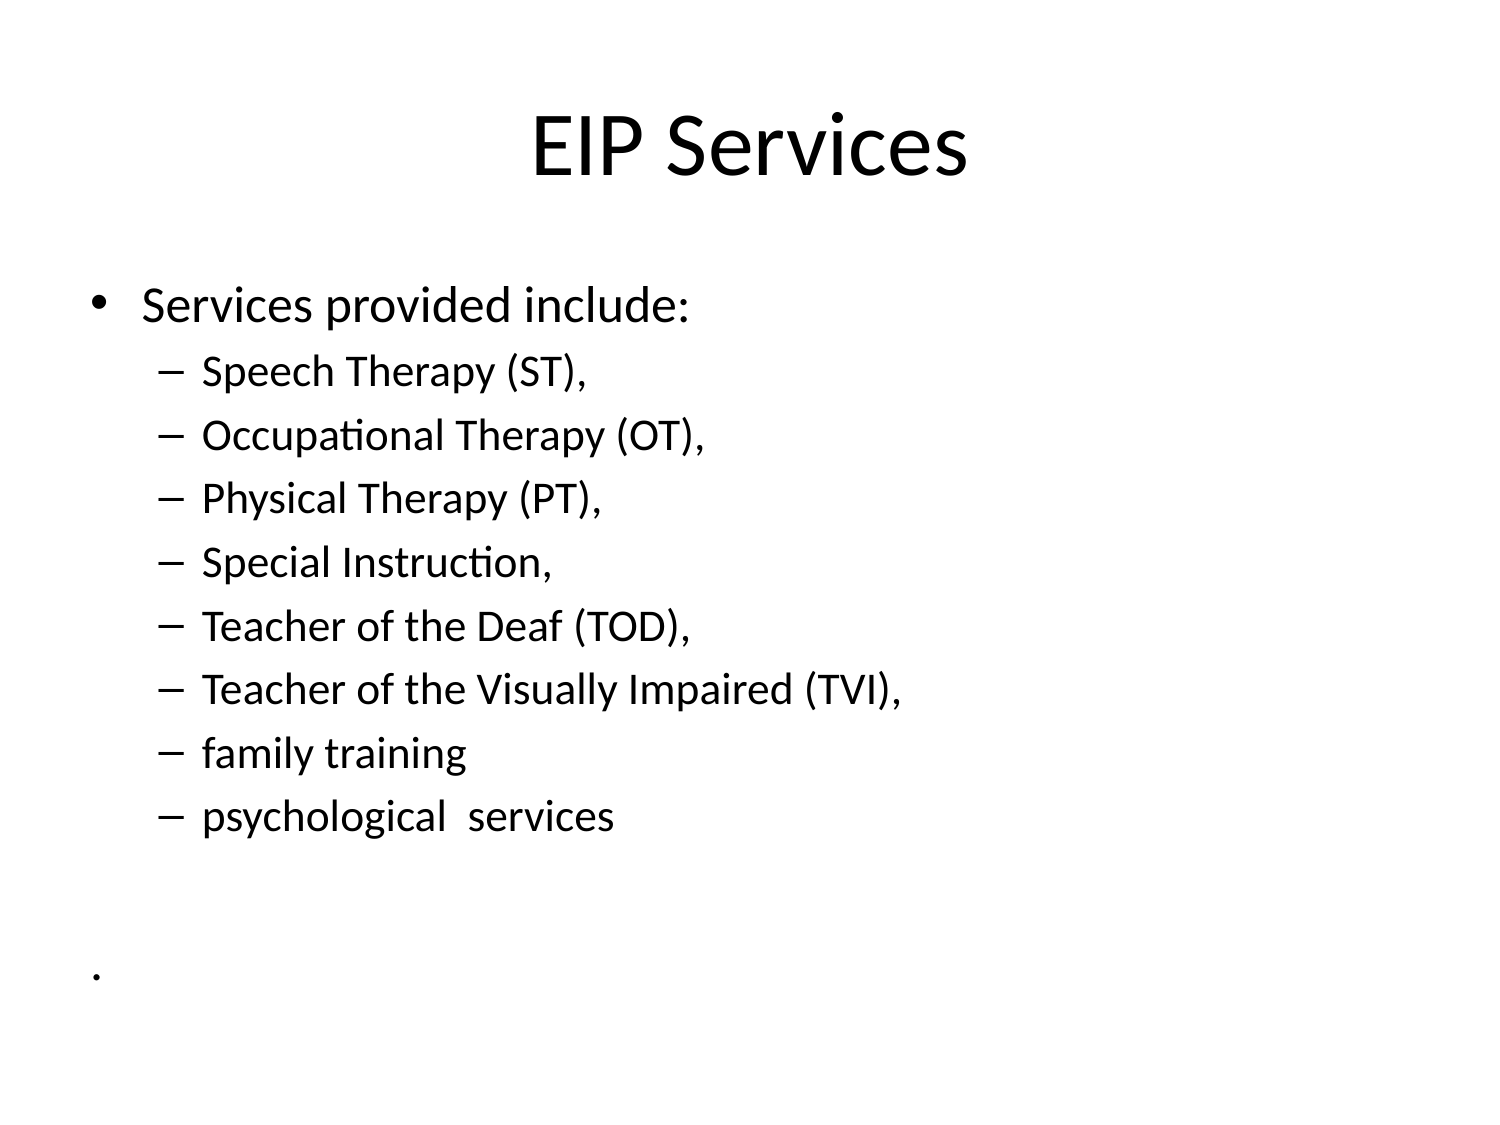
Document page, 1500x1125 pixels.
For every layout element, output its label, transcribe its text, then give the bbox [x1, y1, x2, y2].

title EIP Services [75, 45, 1425, 233]
list Services provided include: Speech Therapy (ST), Occupational Therapy (OT), Physical Therapy (PT), Special Instruction, Teacher of the Deaf (TOD), Teacher of the Visually Impaired (TVI), family training psychological services . [75, 262, 1425, 1005]
